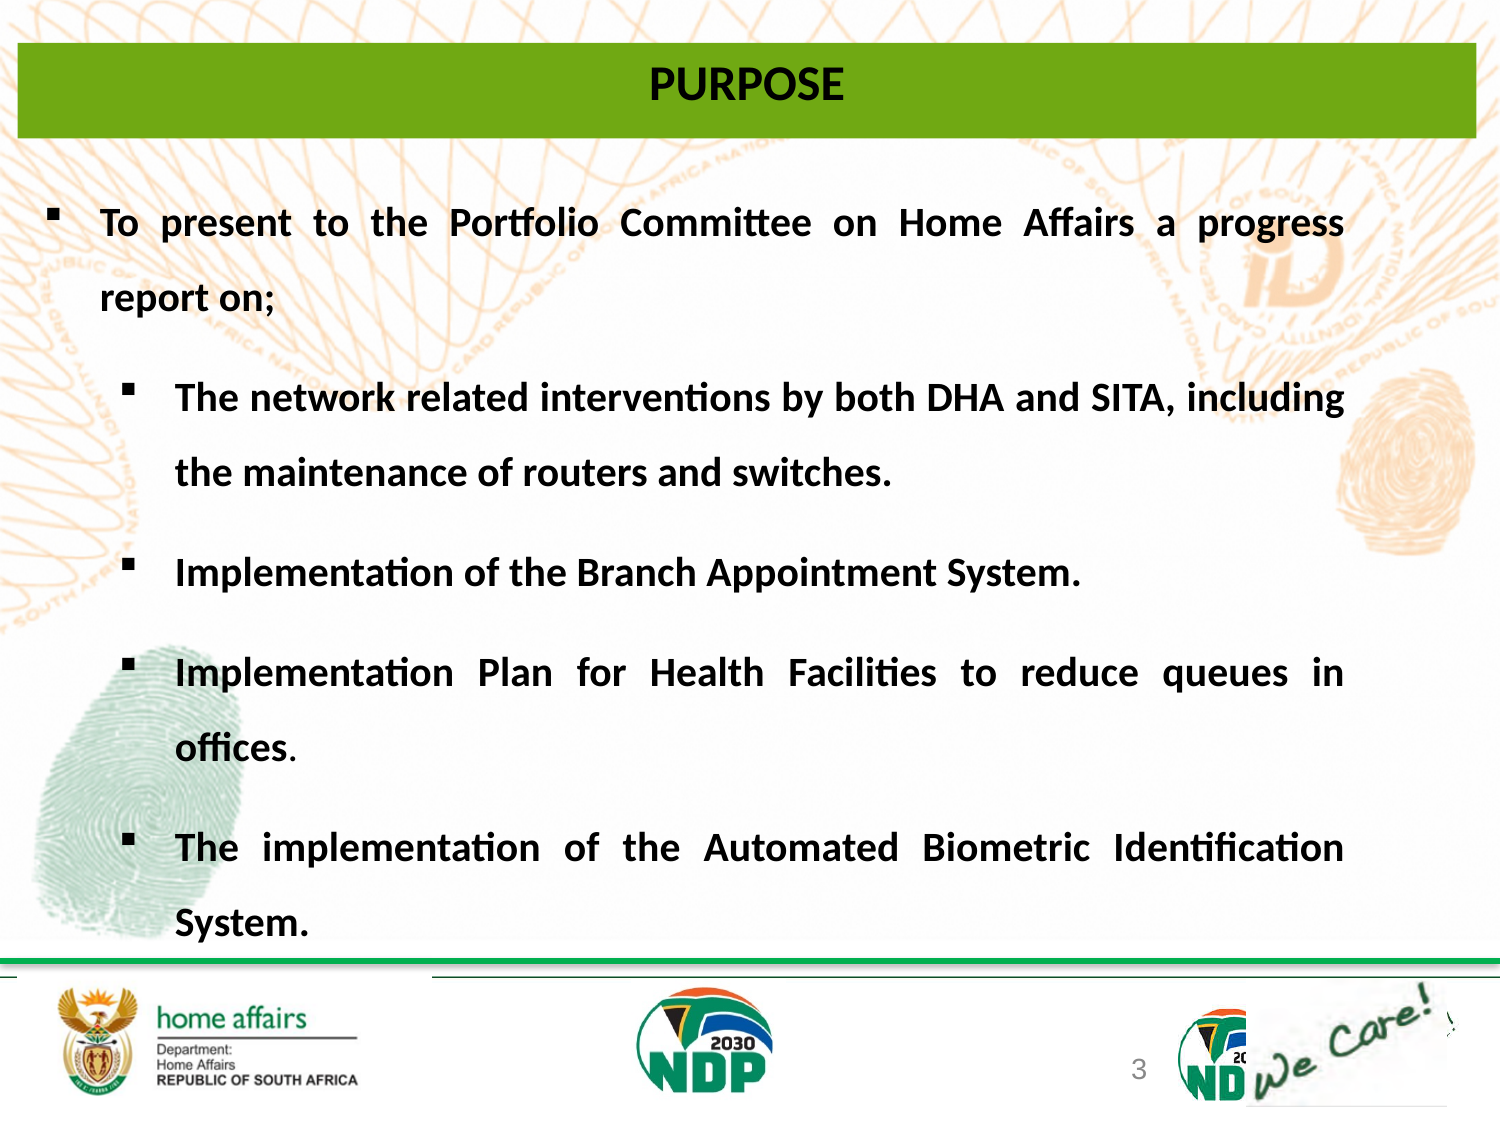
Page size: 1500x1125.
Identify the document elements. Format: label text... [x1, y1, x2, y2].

picture [630, 979, 786, 1113]
text_box [77, 90, 1447, 465]
picture [0, 0, 1500, 952]
text_box To present to the Portfolio Committee on Home Affairs a progress report on; The network related interventions by both DHA and SITA, including the maintenance of routers and switches. Implementation of the Branch Appointment System. Implementation Plan for Health Facilities to reduce queues in offices. The implementation of the Automated Biometric Identification System. [28, 162, 1361, 950]
list PURPOSE [17, 42, 1477, 139]
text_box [0, 952, 1500, 1124]
